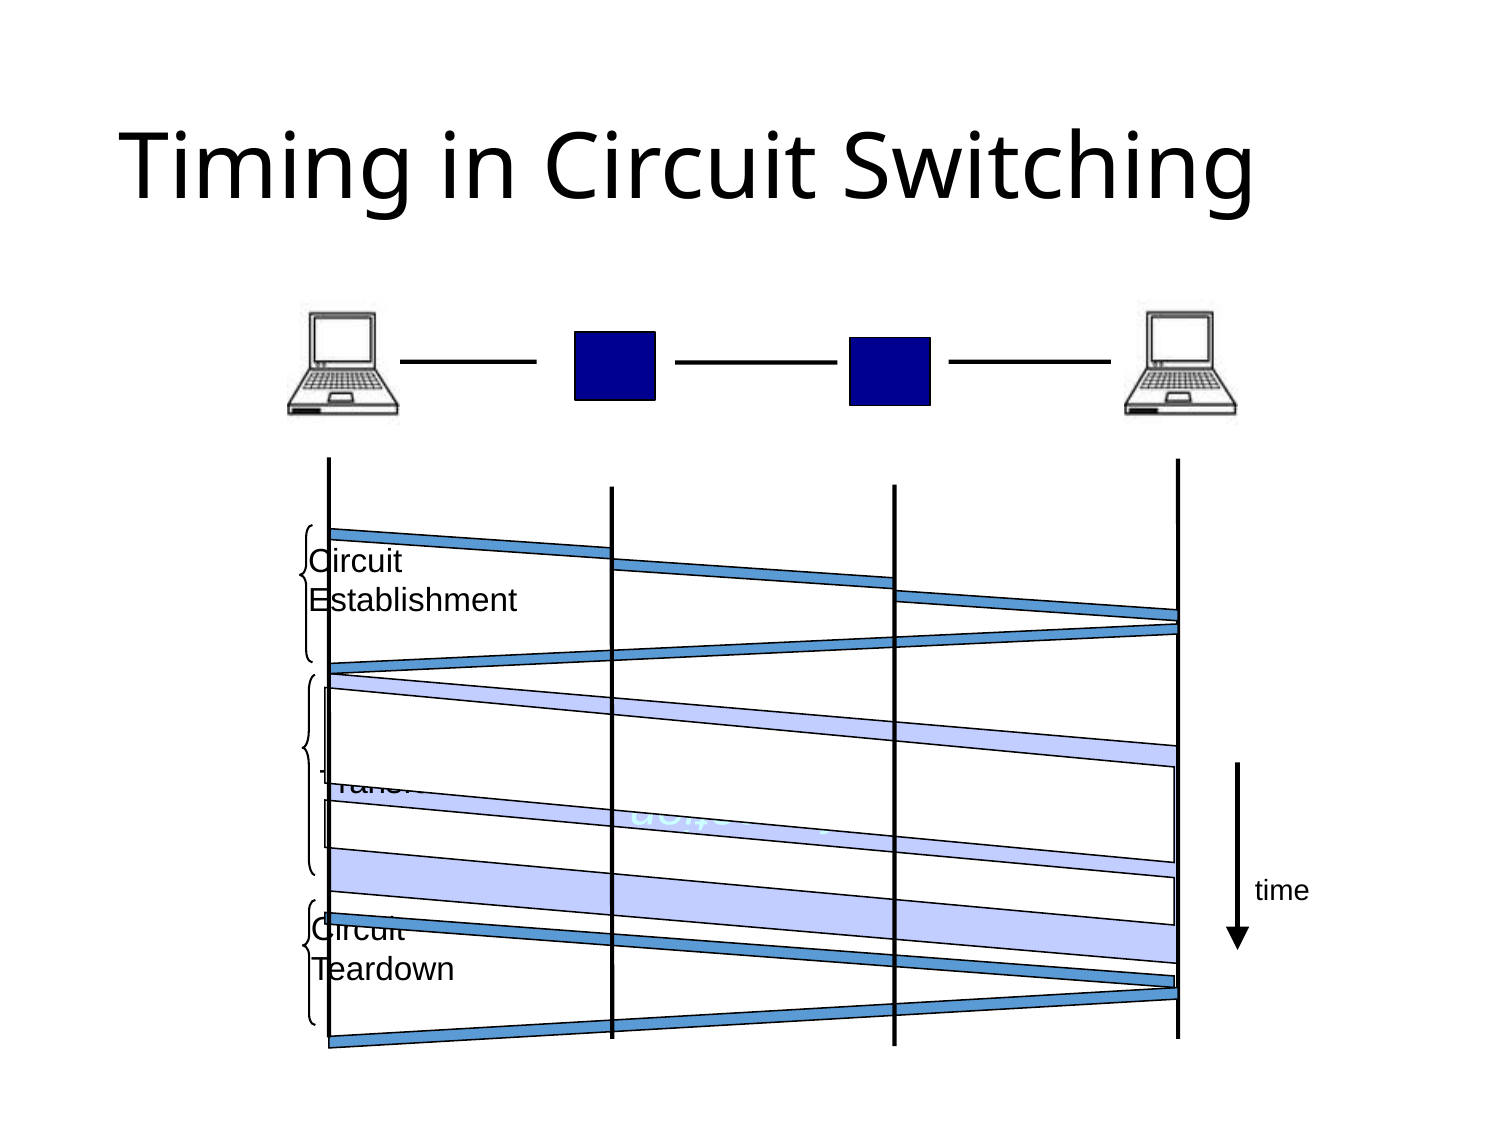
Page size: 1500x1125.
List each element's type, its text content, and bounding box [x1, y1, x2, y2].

text_box [328, 1020, 612, 1048]
text_box Information [329, 848, 612, 916]
text_box time [1239, 864, 1325, 914]
text_box Information [613, 874, 894, 940]
text_box [329, 650, 611, 674]
text_box [849, 337, 931, 406]
text_box Circuit Establishment [299, 524, 313, 663]
text_box [574, 331, 656, 400]
text_box [895, 852, 1175, 926]
text_box Information [895, 721, 1178, 964]
picture [287, 300, 400, 425]
text_box [329, 800, 612, 874]
text_box [324, 912, 328, 925]
title Timing in Circuit Switching [103, 59, 1397, 278]
text_box [612, 637, 894, 661]
text_box [613, 933, 894, 967]
text_box [895, 590, 1179, 621]
text_box [895, 740, 1175, 863]
text_box [329, 528, 611, 559]
text_box [895, 987, 1179, 1016]
text_box [329, 687, 894, 837]
text_box [895, 623, 1179, 648]
text_box [613, 1003, 894, 1032]
picture [1124, 299, 1238, 425]
text_box Information [613, 811, 894, 851]
text_box [329, 912, 612, 946]
text_box Circuit Teardown [302, 899, 316, 1026]
text_box [895, 955, 1175, 988]
text_box [613, 826, 894, 900]
text_box [612, 558, 894, 589]
text_box [324, 687, 328, 784]
text_box Transfer [302, 674, 316, 876]
text_box [324, 800, 328, 848]
text_box Information [329, 674, 611, 714]
text_box Information [329, 784, 612, 826]
text_box Information [612, 697, 894, 740]
text_box [1227, 762, 1248, 950]
